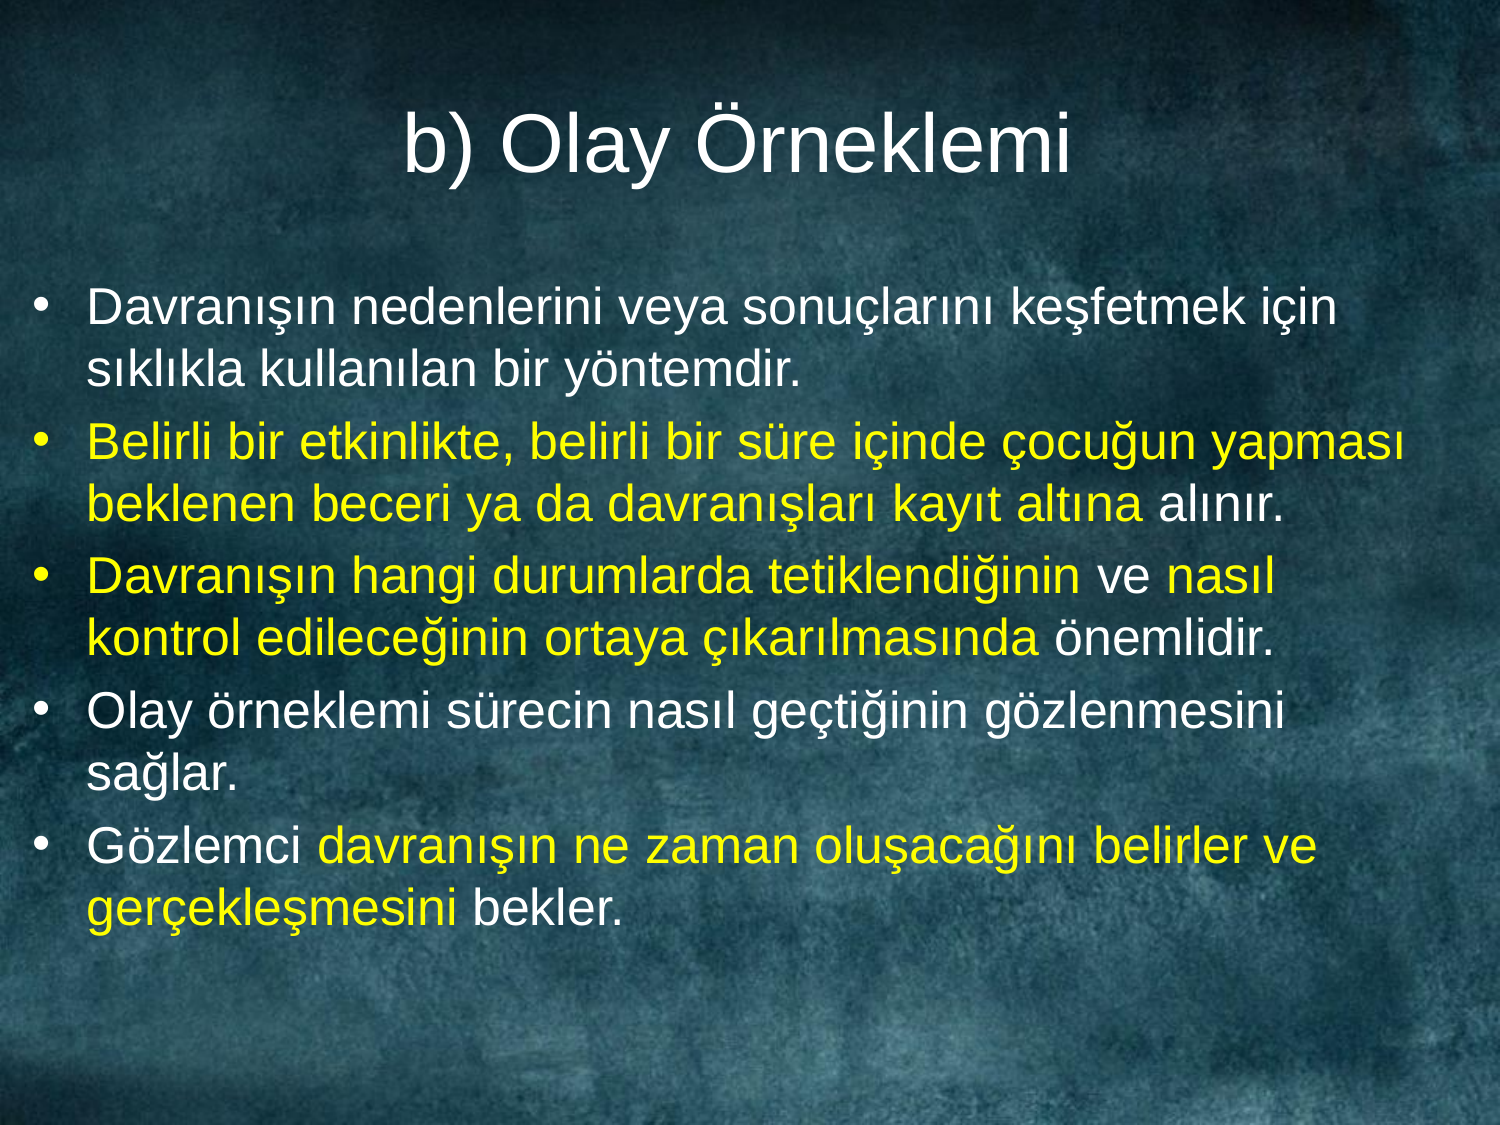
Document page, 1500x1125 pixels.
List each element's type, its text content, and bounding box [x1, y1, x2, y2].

list Davranışın nedenlerini veya sonuçlarını keşfetmek için sıklıkla kullanılan bir yöntemdir. Belirli bir etkinlikte, belirli bir süre içinde çocuğun yapması beklenen beceri ya da davranışları kayıt altına alınır. Davranışın hangi durumlarda tetiklendiğinin ve nasıl kontrol edileceğinin ortaya çıkarılmasında önemlidir. Olay örneklemi sürecin nasıl geçtiğinin gözlenmesini sağlar. Gözlemci davranışın ne zaman oluşacağını belirler ve gerçekleşmesini bekler. [17, 265, 1443, 1008]
picture [0, 0, 1500, 1125]
title b) Olay Örneklemi [75, 45, 1425, 233]
